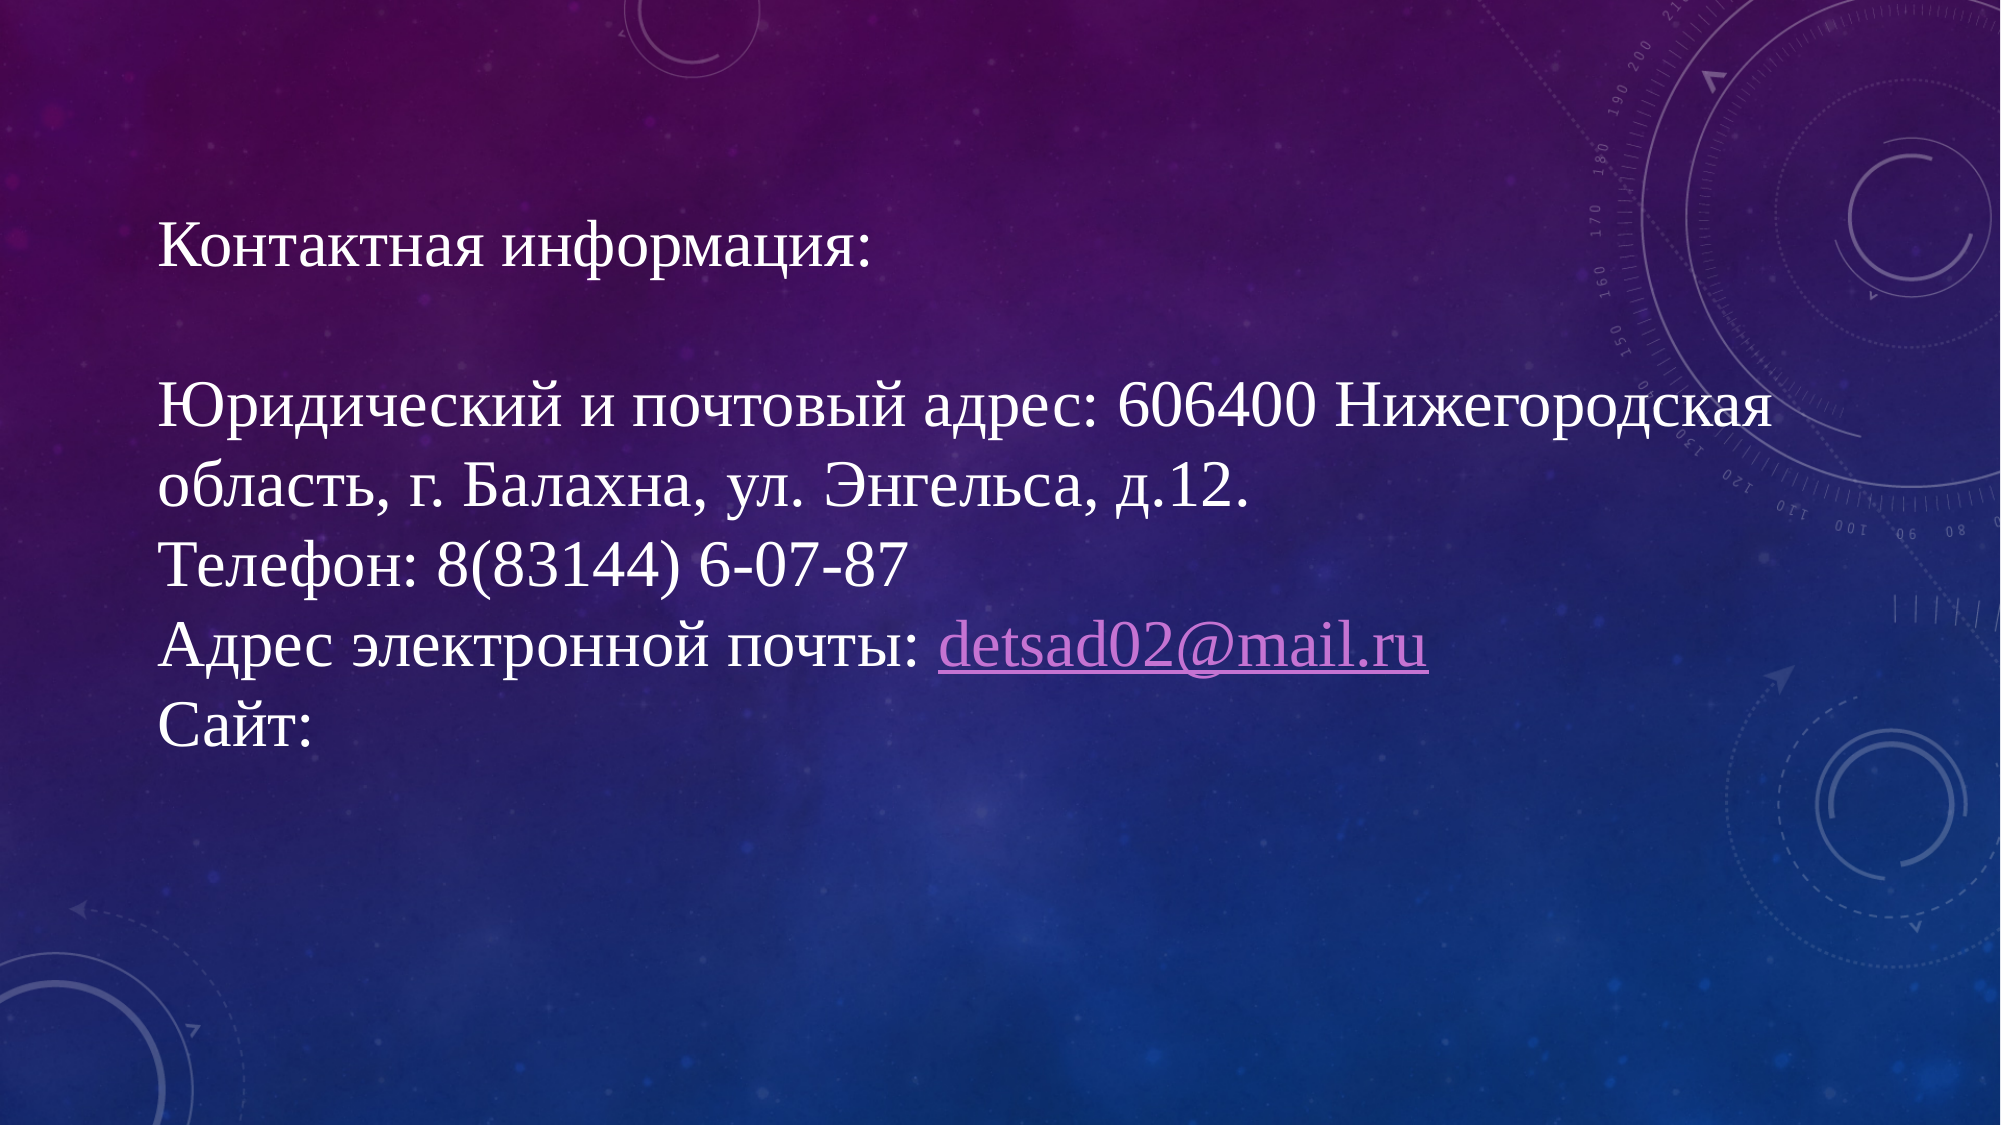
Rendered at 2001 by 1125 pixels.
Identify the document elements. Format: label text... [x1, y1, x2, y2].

picture [0, 0, 2001, 1125]
text_box Контактная информация: Юридический и почтовый адрес: 606400 Нижегородская область, г. Балахна, ул. Энгельса, д.12. Телефон: 8(83144) 6-07-87 Адрес электронной почты: detsad02@mail.ru Сайт: [143, 192, 1913, 767]
